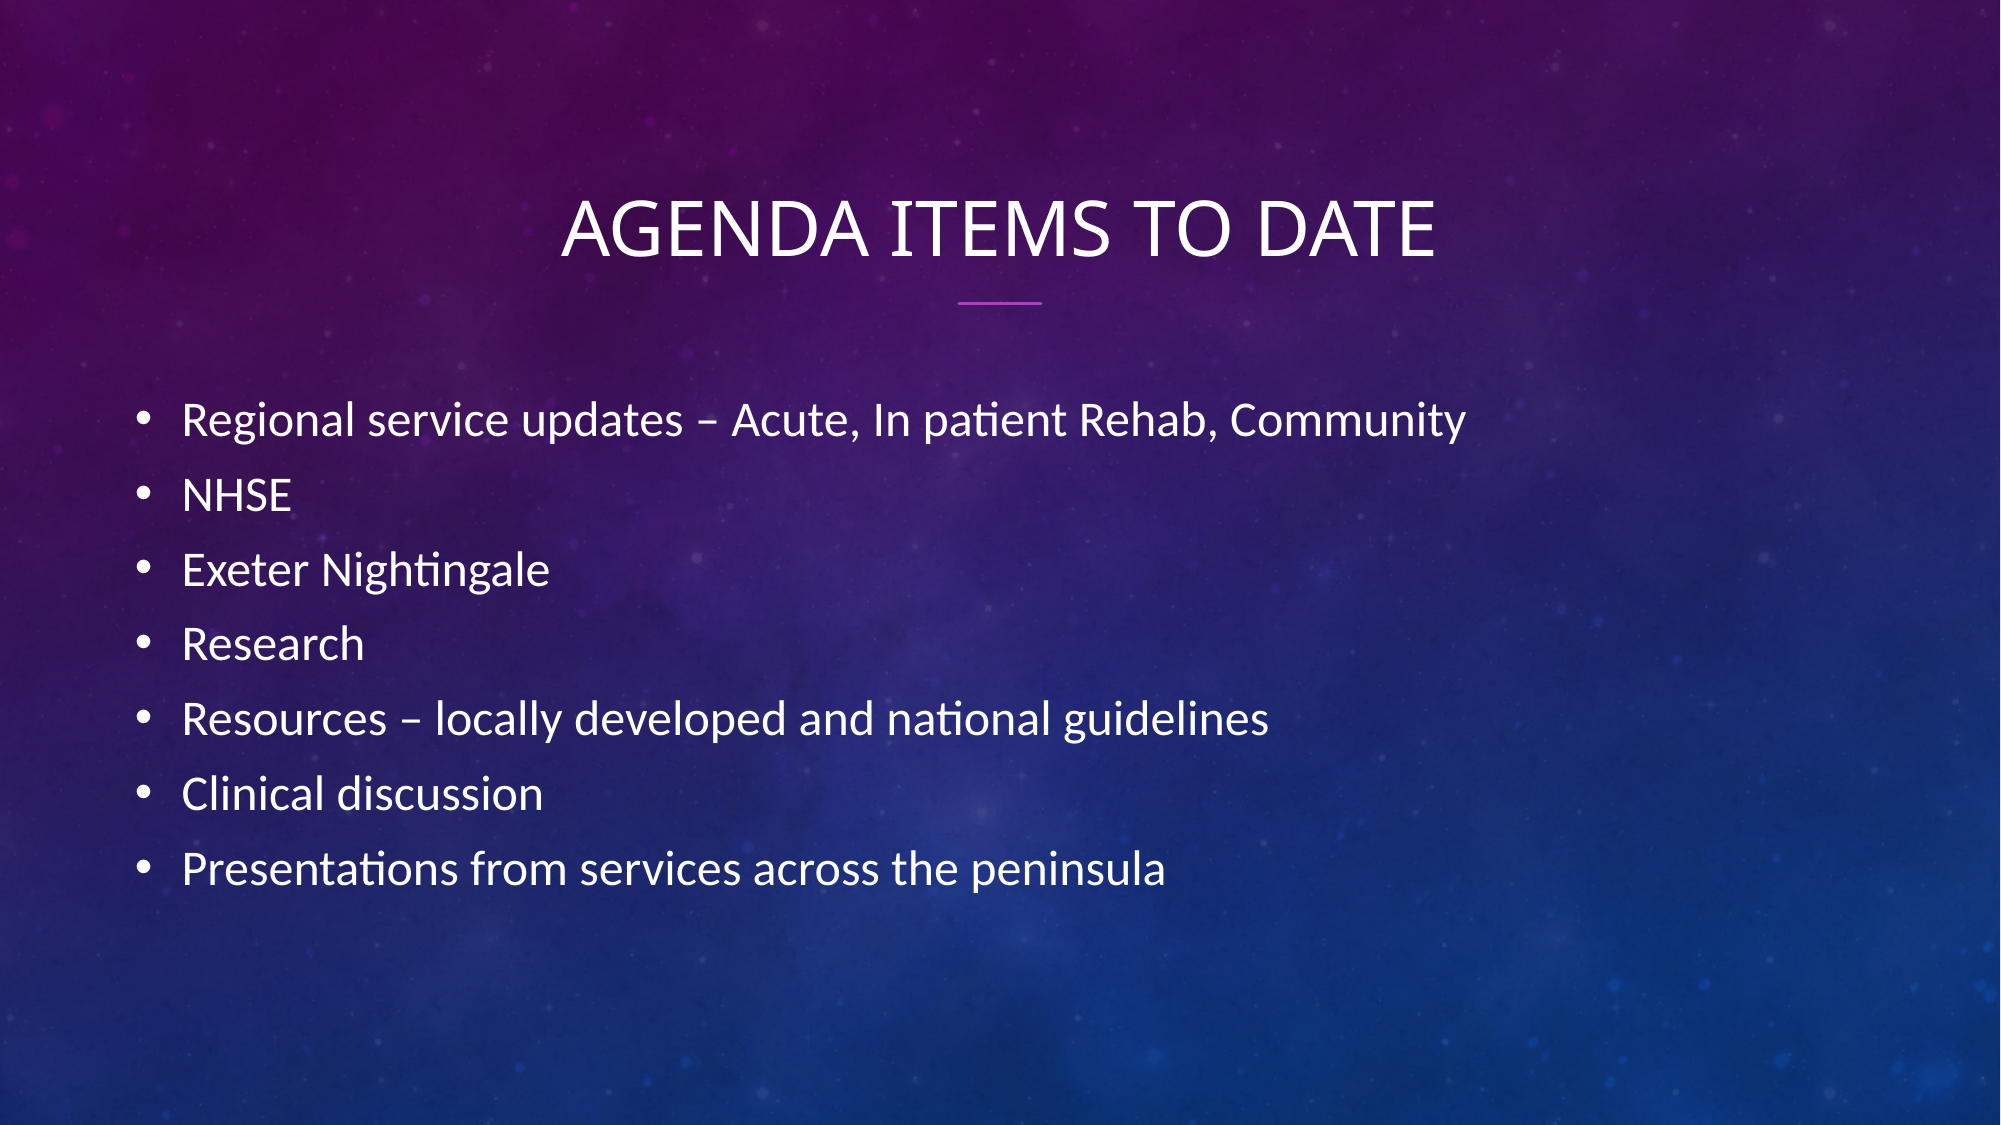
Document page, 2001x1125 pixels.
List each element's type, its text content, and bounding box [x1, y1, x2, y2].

text_box [0, 0, 2000, 1125]
title Agenda items to date [112, 87, 1888, 281]
list Regional service updates – Acute, In patient Rehab, Community NHSE Exeter Nightingale Research Resources – locally developed and national guidelines Clinical discussion Presentations from services across the peninsula [44, 385, 1945, 1070]
